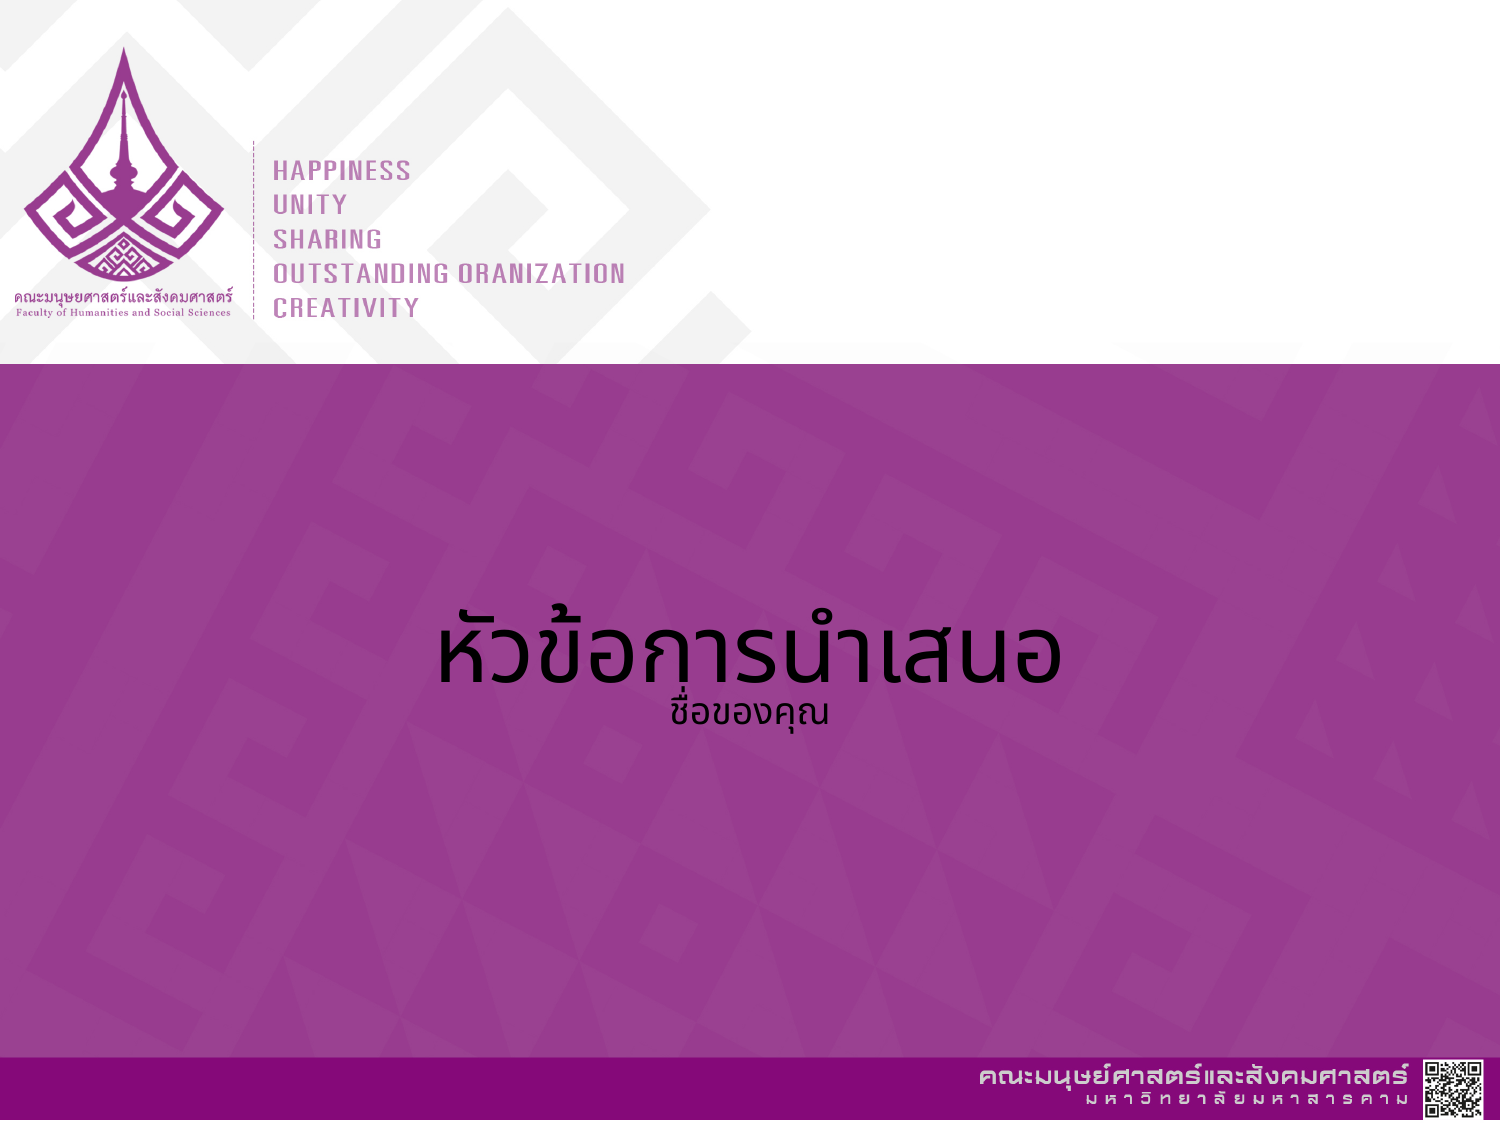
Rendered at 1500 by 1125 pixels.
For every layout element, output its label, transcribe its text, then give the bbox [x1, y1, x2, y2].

title หัวข้อการนำเสนอ [29, 410, 1471, 684]
subtitle ชื่อของคุณ [29, 684, 1471, 882]
picture [0, 0, 1500, 1125]
